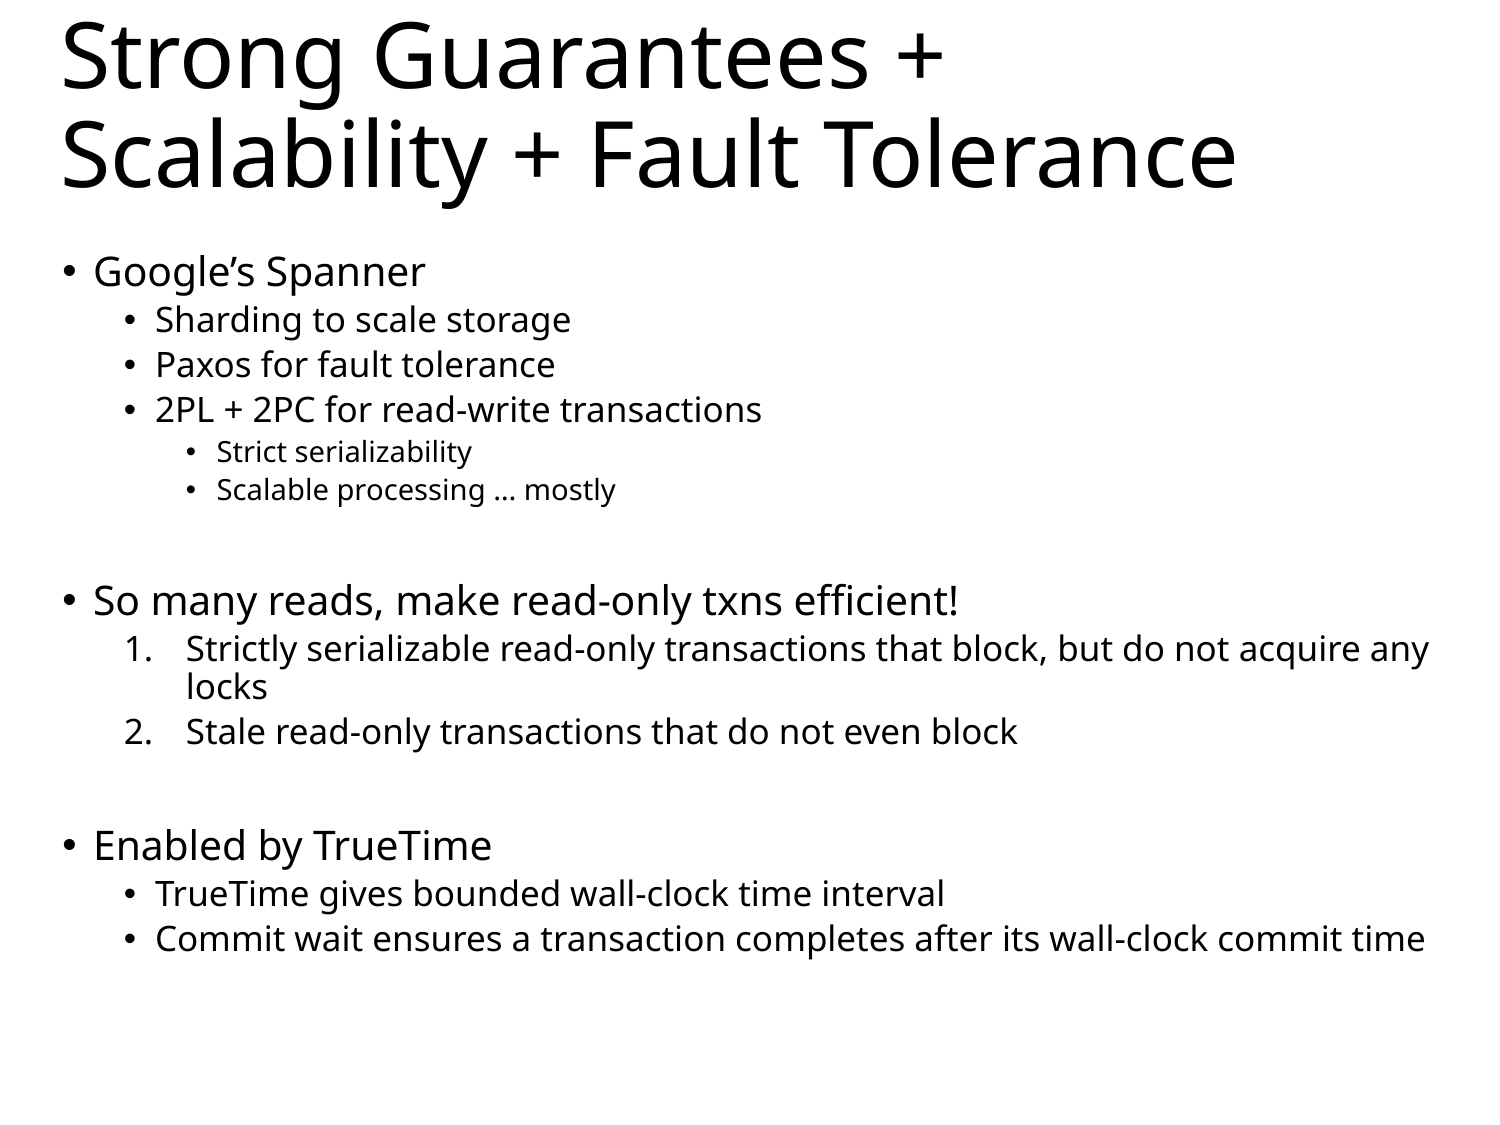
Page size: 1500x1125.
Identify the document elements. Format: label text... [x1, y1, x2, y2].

list Google’s Spanner Sharding to scale storage Paxos for fault tolerance 2PL + 2PC for read-write transactions Strict serializability Scalable processing … mostly So many reads, make read-only txns efficient! Strictly serializable read-only transactions that block, but do not acquire any locks Stale read-only transactions that do not even block Enabled by TrueTime TrueTime gives bounded wall-clock time interval Commit wait ensures a transaction completes after its wall-clock commit time [47, 243, 1457, 1014]
title Strong Guarantees + Scalability + Fault Tolerance [45, 0, 1455, 218]
